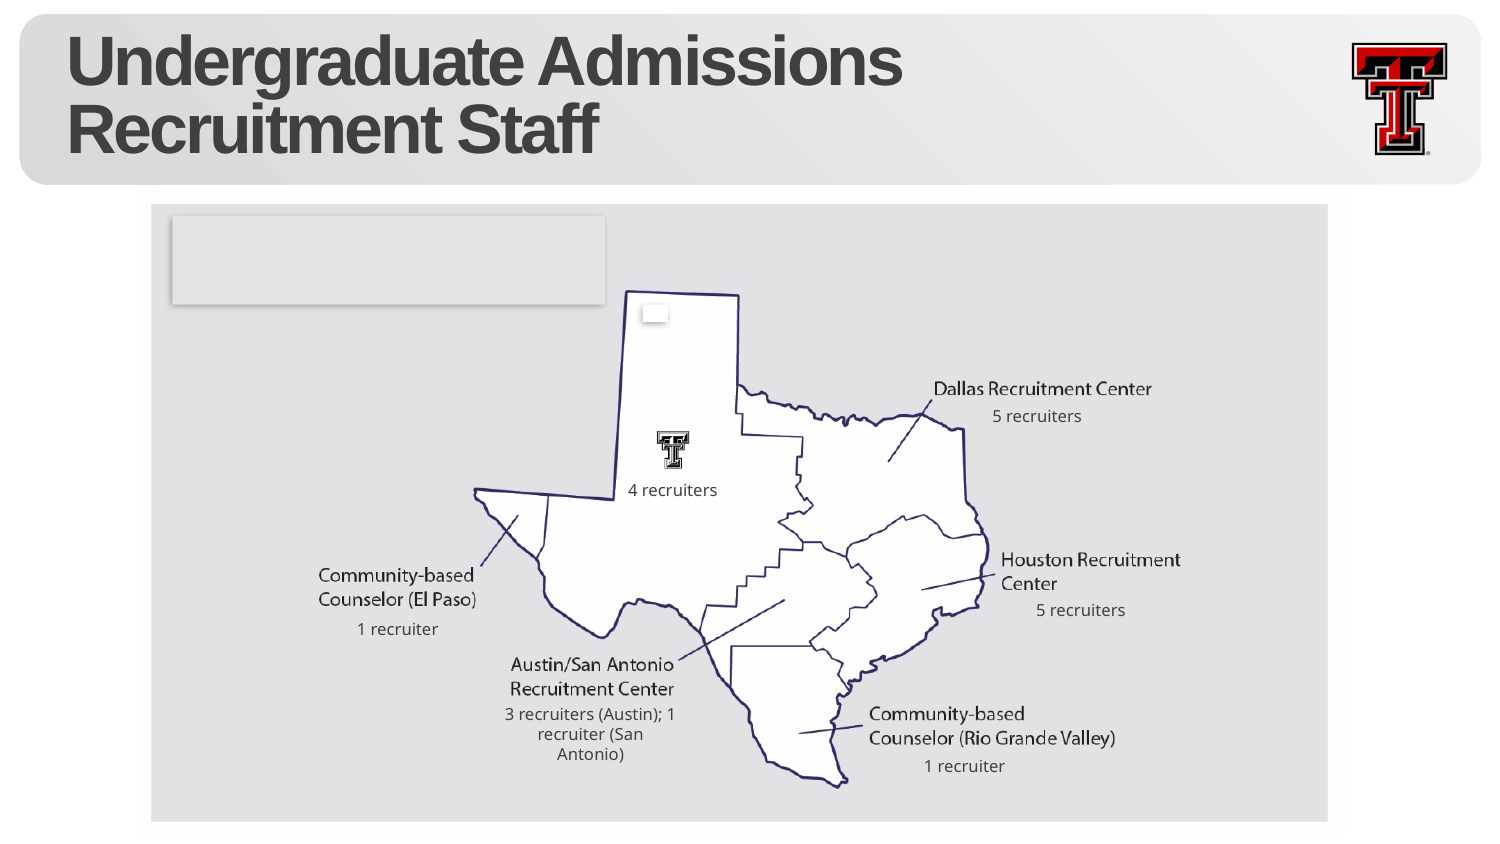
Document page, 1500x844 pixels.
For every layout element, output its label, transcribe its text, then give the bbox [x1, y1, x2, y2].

title Undergraduate Admissions Recruitment Staff [51, 24, 1317, 175]
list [136, 189, 1346, 836]
picture [1350, 41, 1449, 157]
